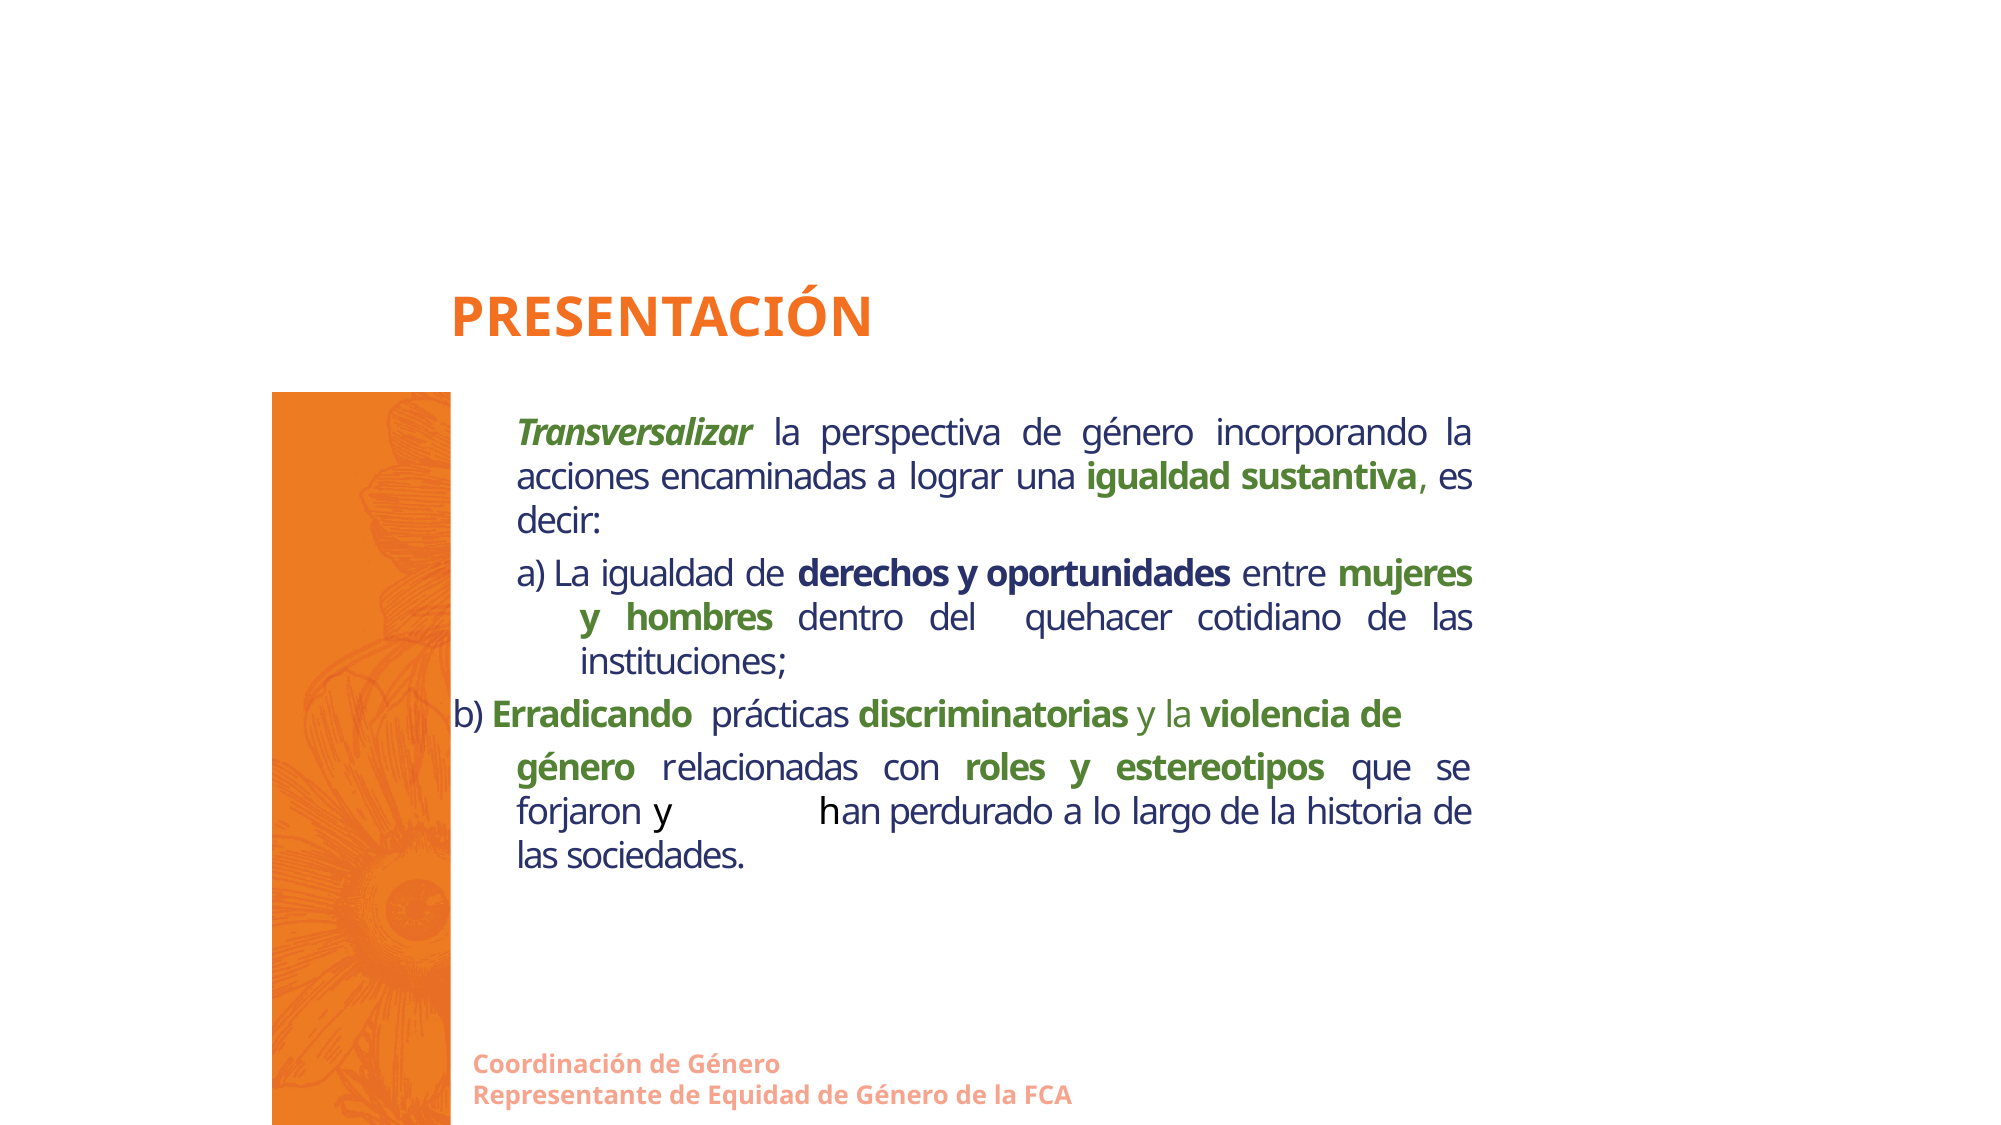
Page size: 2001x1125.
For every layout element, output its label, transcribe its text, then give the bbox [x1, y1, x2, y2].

footer Coordinación de Género Representante de Equidad de Género de la FCA [470, 752, 1106, 1125]
text_box PRESENTACIÓN Transversalizar la perspectiva de género incorporando la acciones encaminadas a lograr una igualdad sustantiva, es decir: a) La igualdad de derechos y oportunidades entre mujeres y hombres dentro del quehacer cotidiano de las instituciones; b) Erradicando prácticas discriminatorias y la violencia de género relacionadas con roles y estereotipos que se forjaron y han perdurado a lo largo de la historia de las sociedades. [450, 279, 1704, 921]
text_box [272, 392, 451, 1125]
